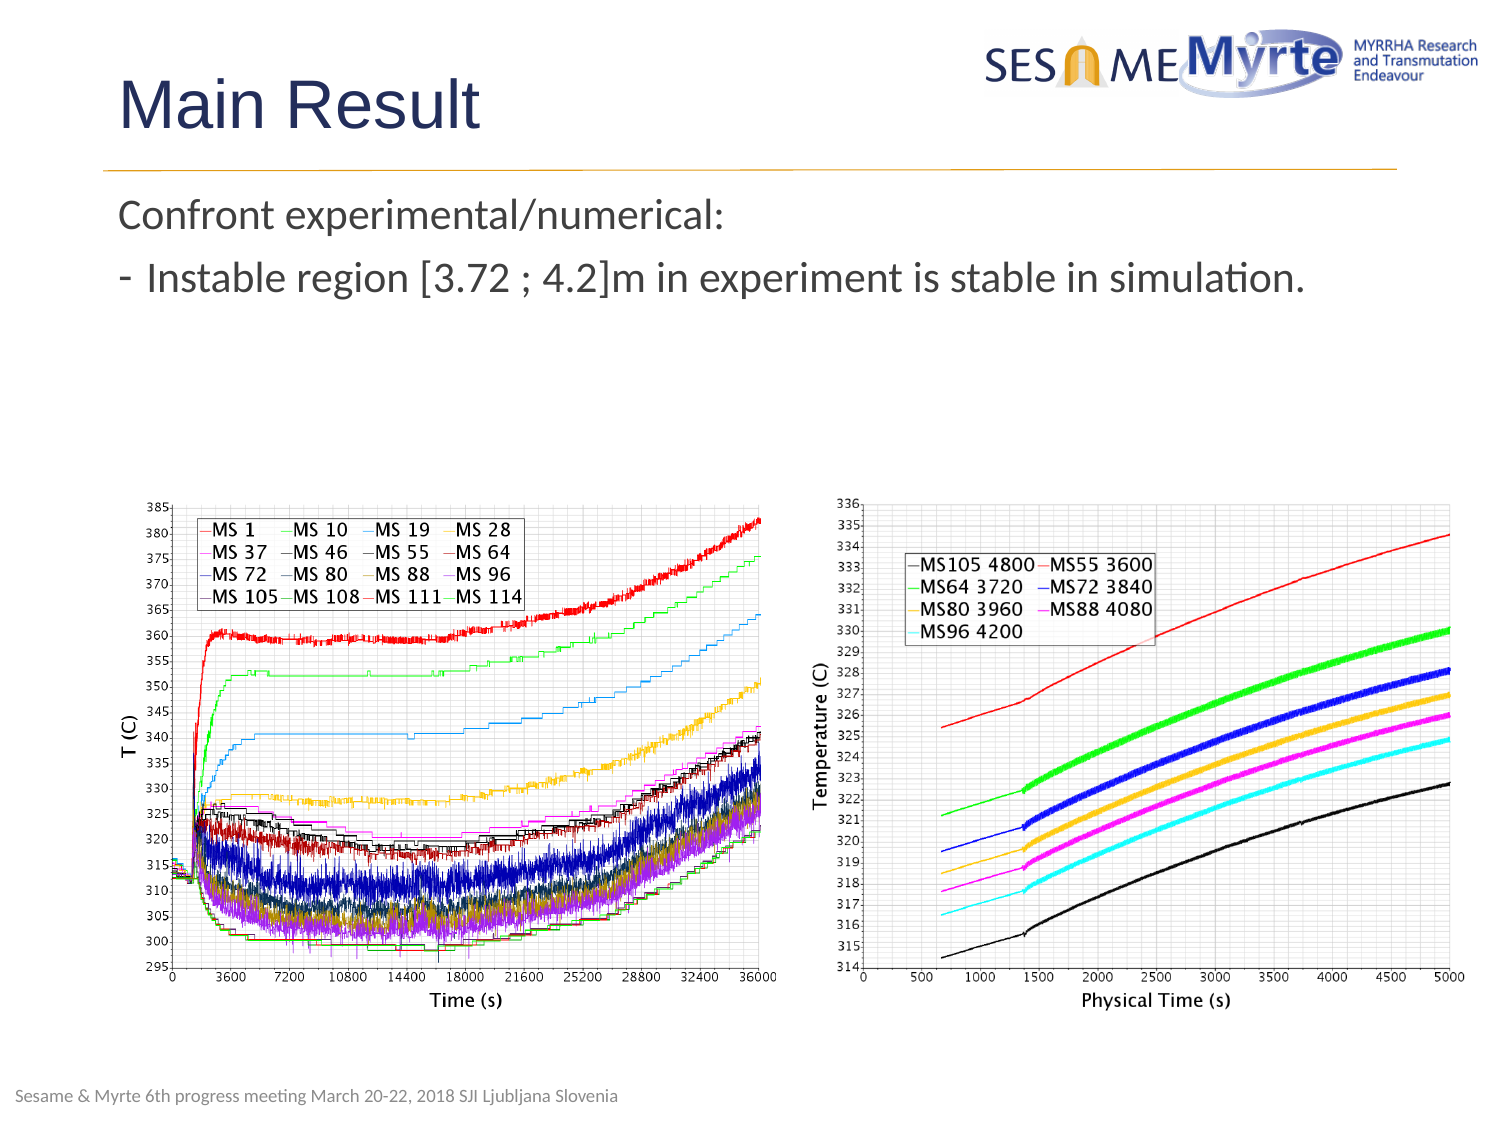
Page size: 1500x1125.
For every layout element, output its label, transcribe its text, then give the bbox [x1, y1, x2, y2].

footer Sesame & Myrte 6th progress meeting March 20-22, 2018 SJI Ljubljana Slovenia [0, 1065, 900, 1125]
title Main Result [103, 42, 1397, 171]
picture [803, 486, 1467, 1017]
picture [984, 29, 1478, 98]
picture [112, 486, 776, 1017]
list Confront experimental/numerical: Instable region [3.72 ; 4.2]m in experiment is stable in simulation. [103, 184, 1452, 350]
